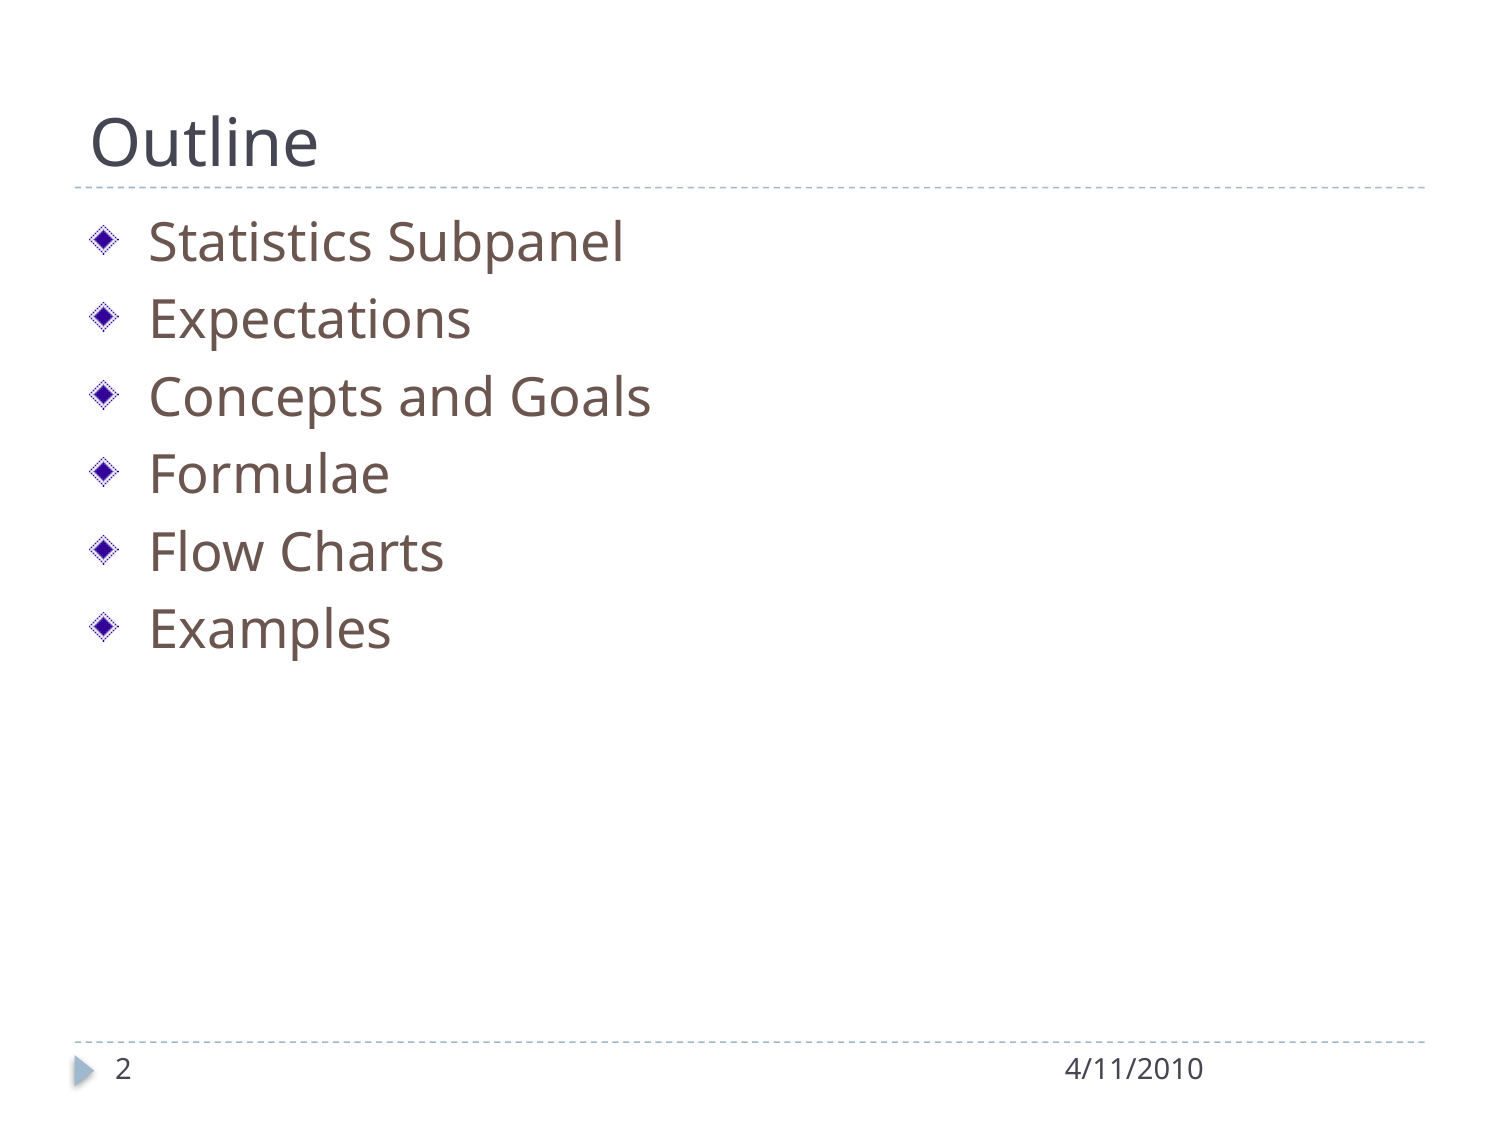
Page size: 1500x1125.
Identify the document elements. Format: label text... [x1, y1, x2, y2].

picture [89, 380, 119, 410]
list Statistics Subpanel Expectations Concepts and Goals Formulae Flow Charts Examples [75, 200, 1425, 1010]
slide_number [1050, 1042, 1426, 1103]
picture [89, 535, 119, 565]
picture [89, 457, 119, 487]
picture [89, 302, 119, 332]
slide_number 2 [100, 1042, 426, 1103]
picture [89, 225, 119, 255]
picture [89, 612, 119, 642]
title Outline [75, 24, 1425, 188]
